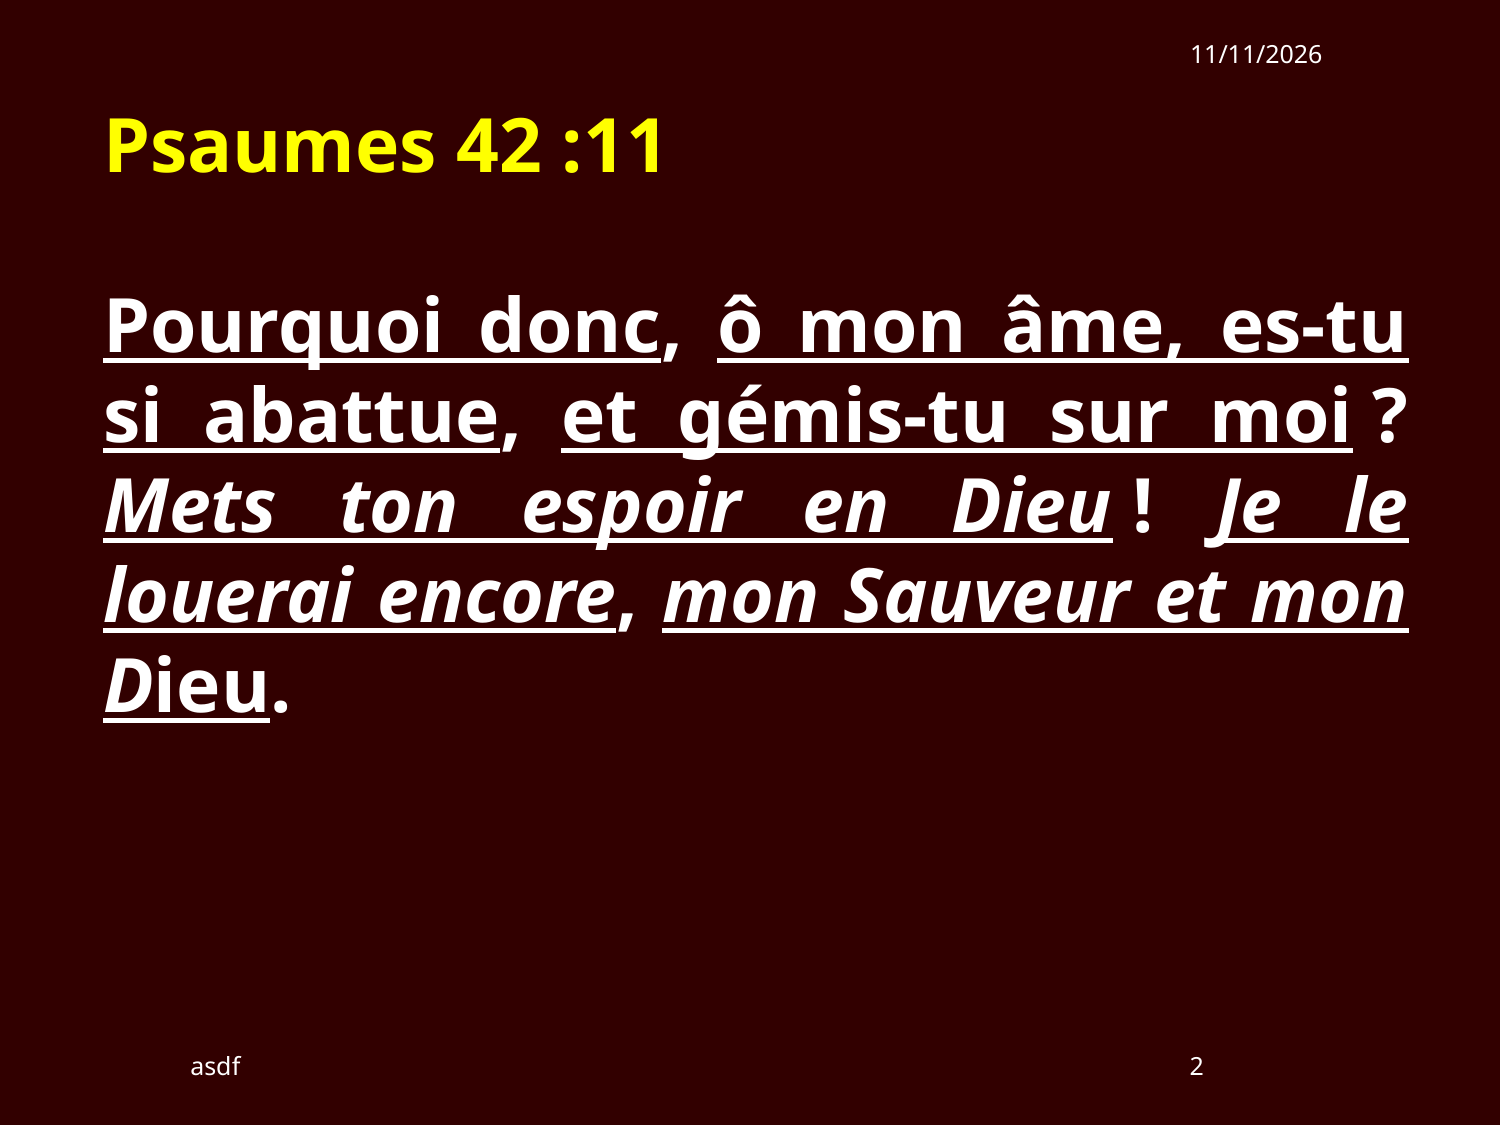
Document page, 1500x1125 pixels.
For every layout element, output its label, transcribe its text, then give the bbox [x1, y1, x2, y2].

footer asdf [175, 1042, 1013, 1103]
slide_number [1175, 31, 1475, 91]
text_box Psaumes 42 :11 Pourquoi donc, ô mon âme, es-tu si abattue, et gémis-tu sur moi ? Mets ton espoir en Dieu ! Je le louerai encore, mon Sauveur et mon Dieu. [88, 89, 1424, 735]
slide_number 2 [1174, 1042, 1362, 1103]
